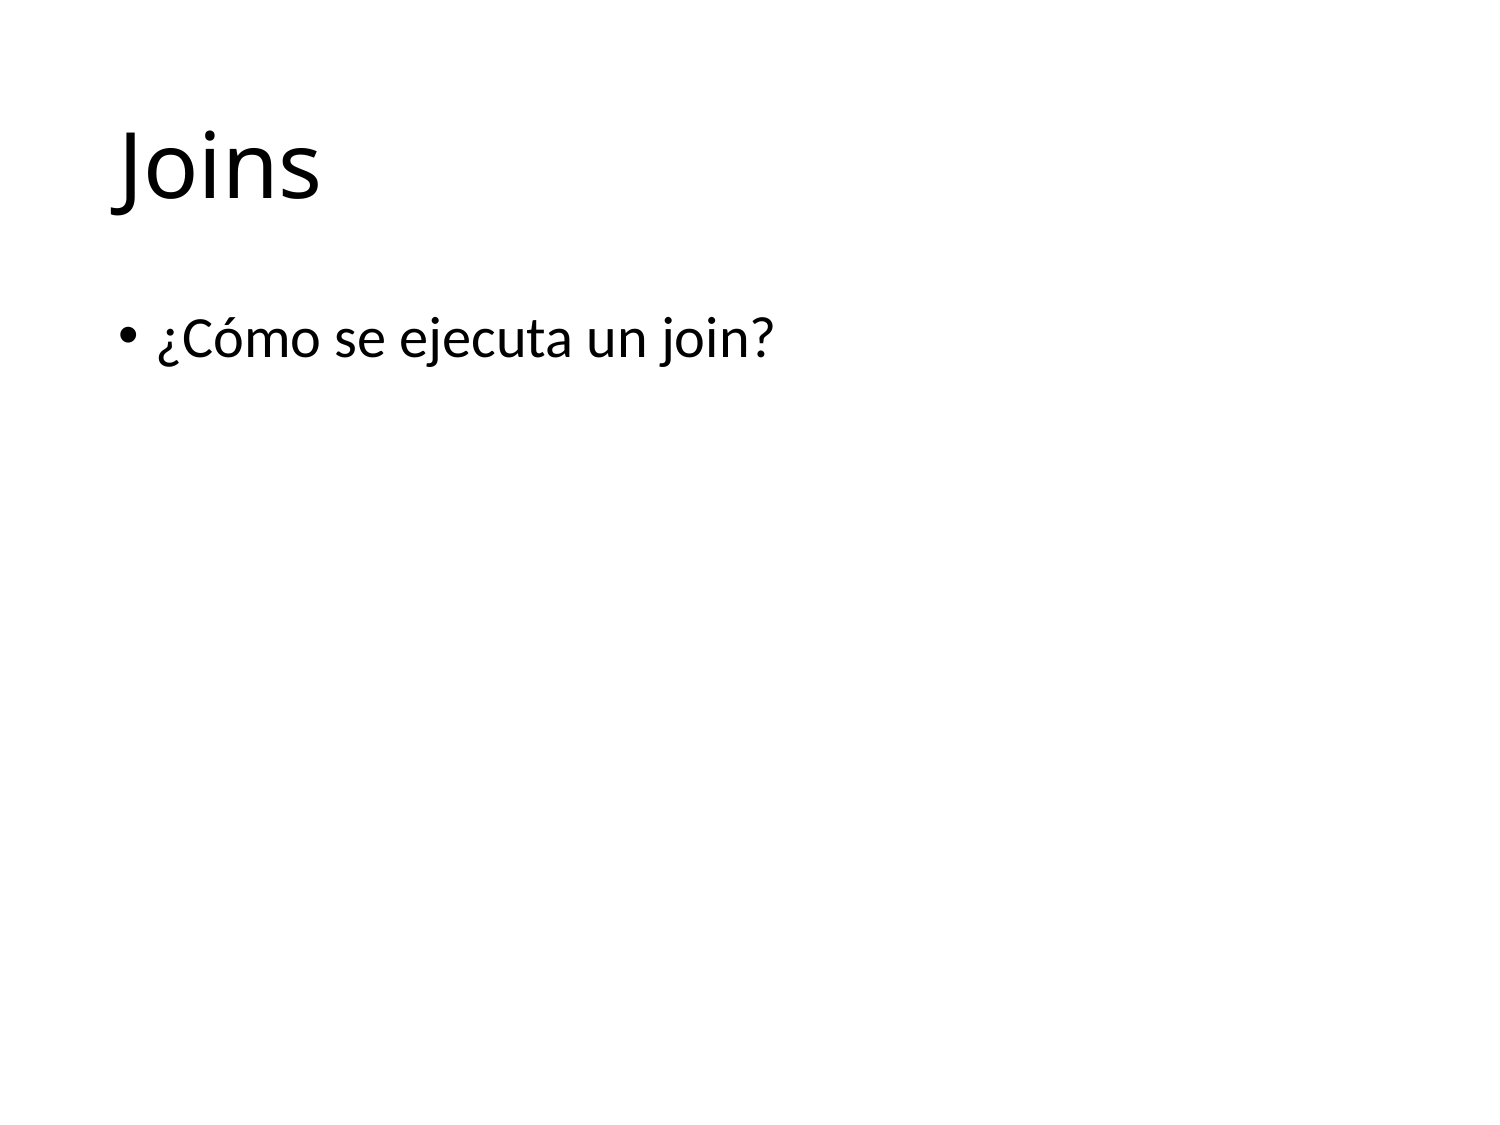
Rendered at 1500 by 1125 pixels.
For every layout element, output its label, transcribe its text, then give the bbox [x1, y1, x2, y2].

list ¿Cómo se ejecuta un join? [103, 299, 1397, 1014]
title Joins [103, 59, 1397, 278]
